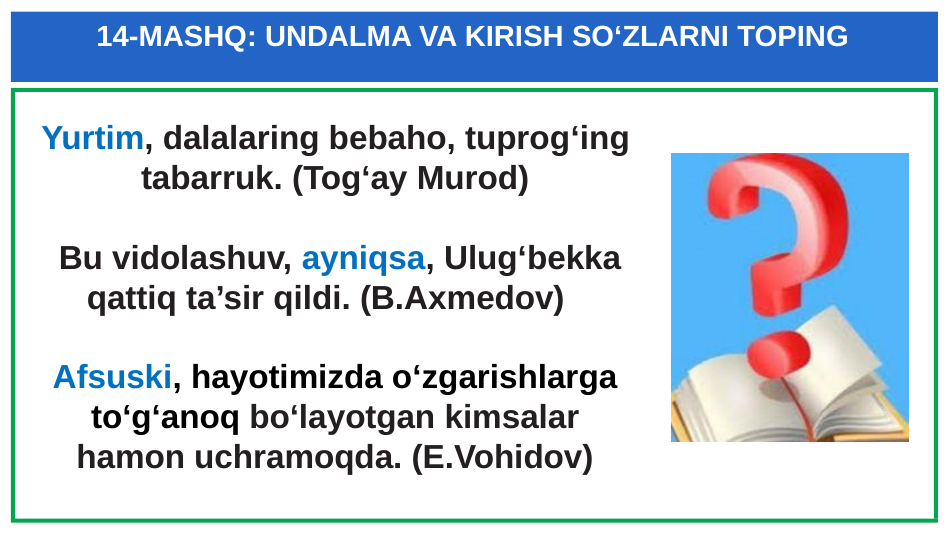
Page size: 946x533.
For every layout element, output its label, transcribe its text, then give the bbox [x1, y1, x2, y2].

title 14-MASHQ: UNDALMA VA KIRISH SO‘ZLARNI TOPING [49, 16, 897, 53]
picture [670, 153, 909, 442]
list Yurtim, dalalaring bebaho, tuprog‘ing tabarruk. (Tog‘ay Murod) Bu vidolashuv, ayniqsa, Ulug‘bekka qattiq ta’sir qildi. (B.Axmedov) Afsuski, hayotimizda o‘zgarishlarga to‘g‘anoq bo‘layotgan kimsalar hamon uchramoqda. (E.Vohidov) [35, 116, 636, 533]
